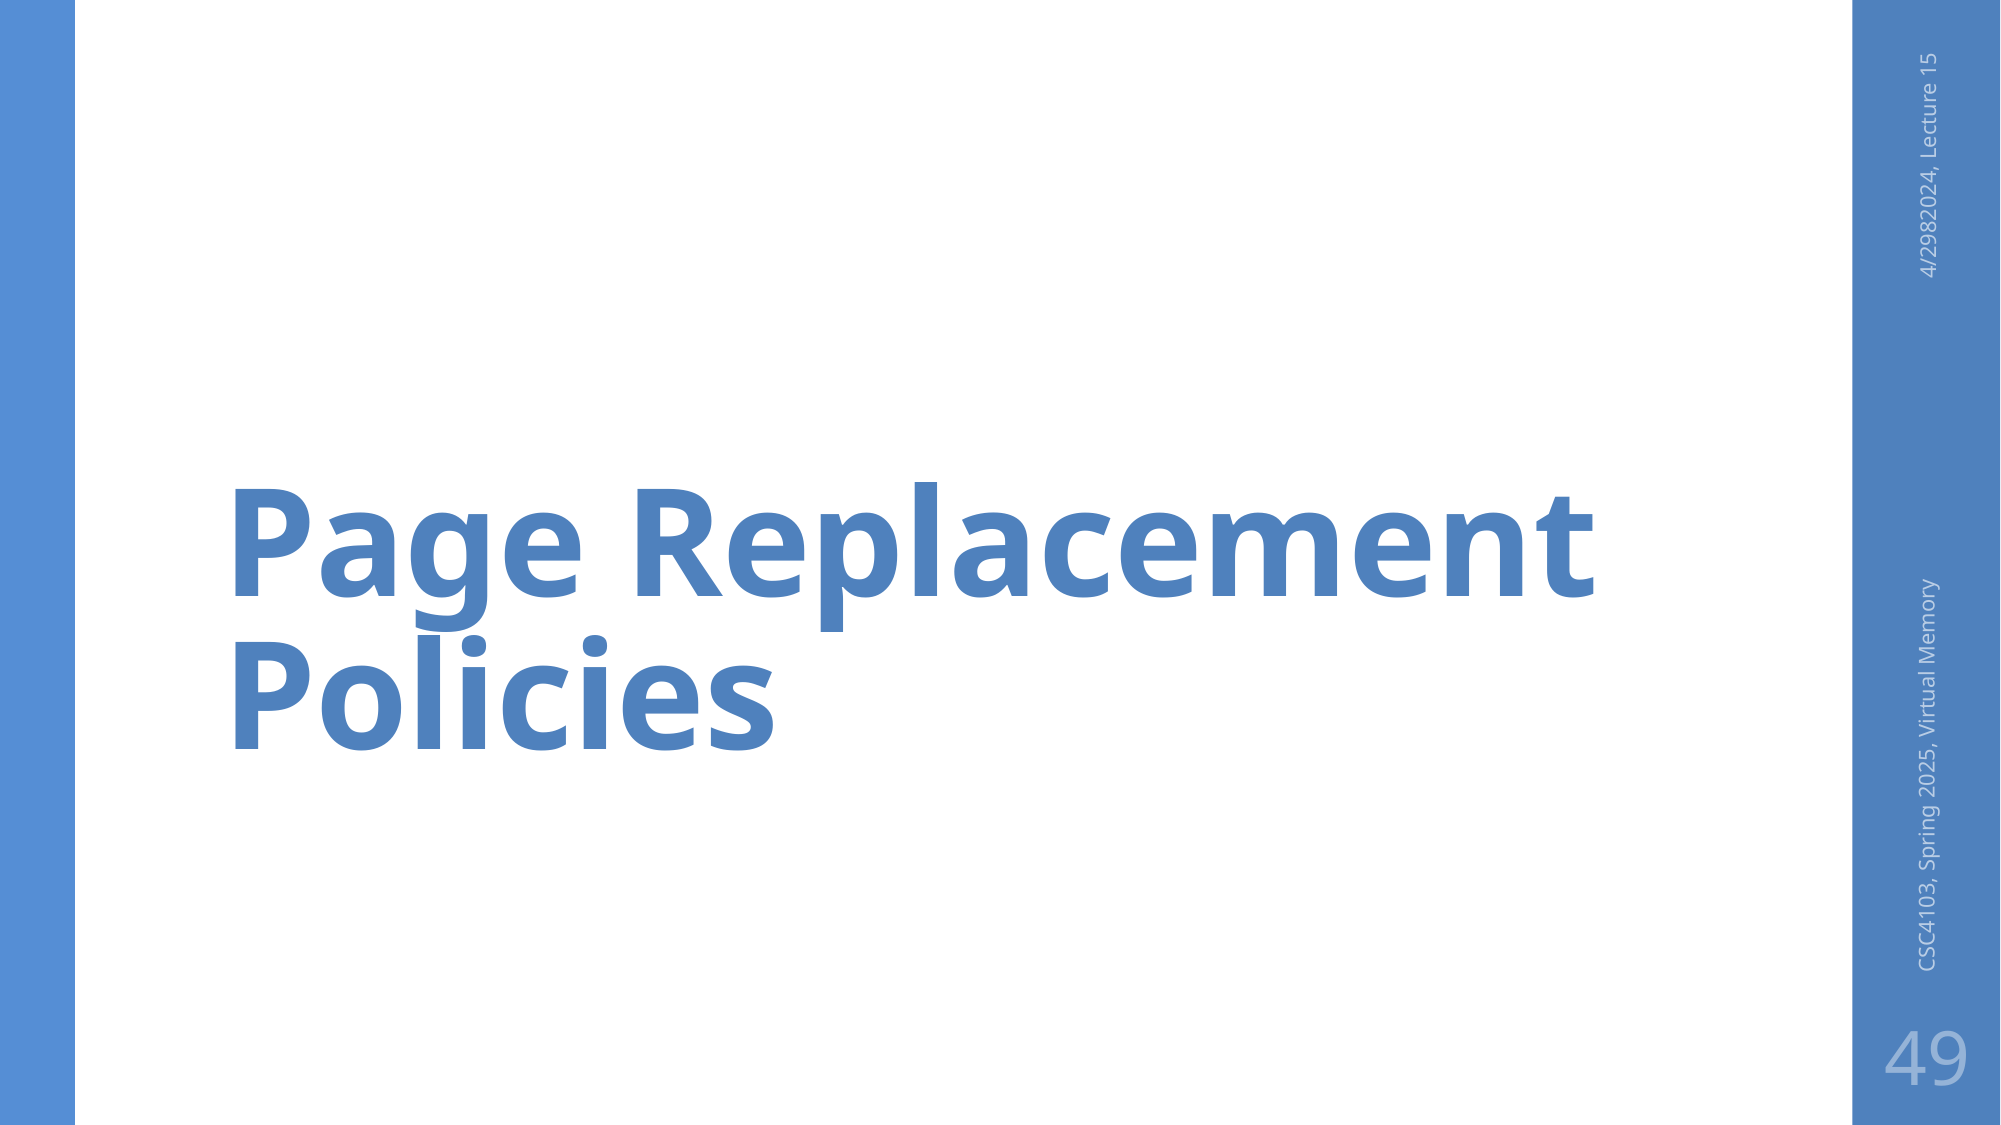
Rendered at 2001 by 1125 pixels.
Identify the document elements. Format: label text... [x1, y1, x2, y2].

slide_number 49 [1852, 1012, 2000, 1110]
slide_number 4/2982024, Lecture 15 [1897, 37, 1958, 351]
footer CSC4103, Spring 2025, Virtual Memory [1897, 400, 1958, 988]
title Page Replacement Policies [206, 124, 1752, 788]
